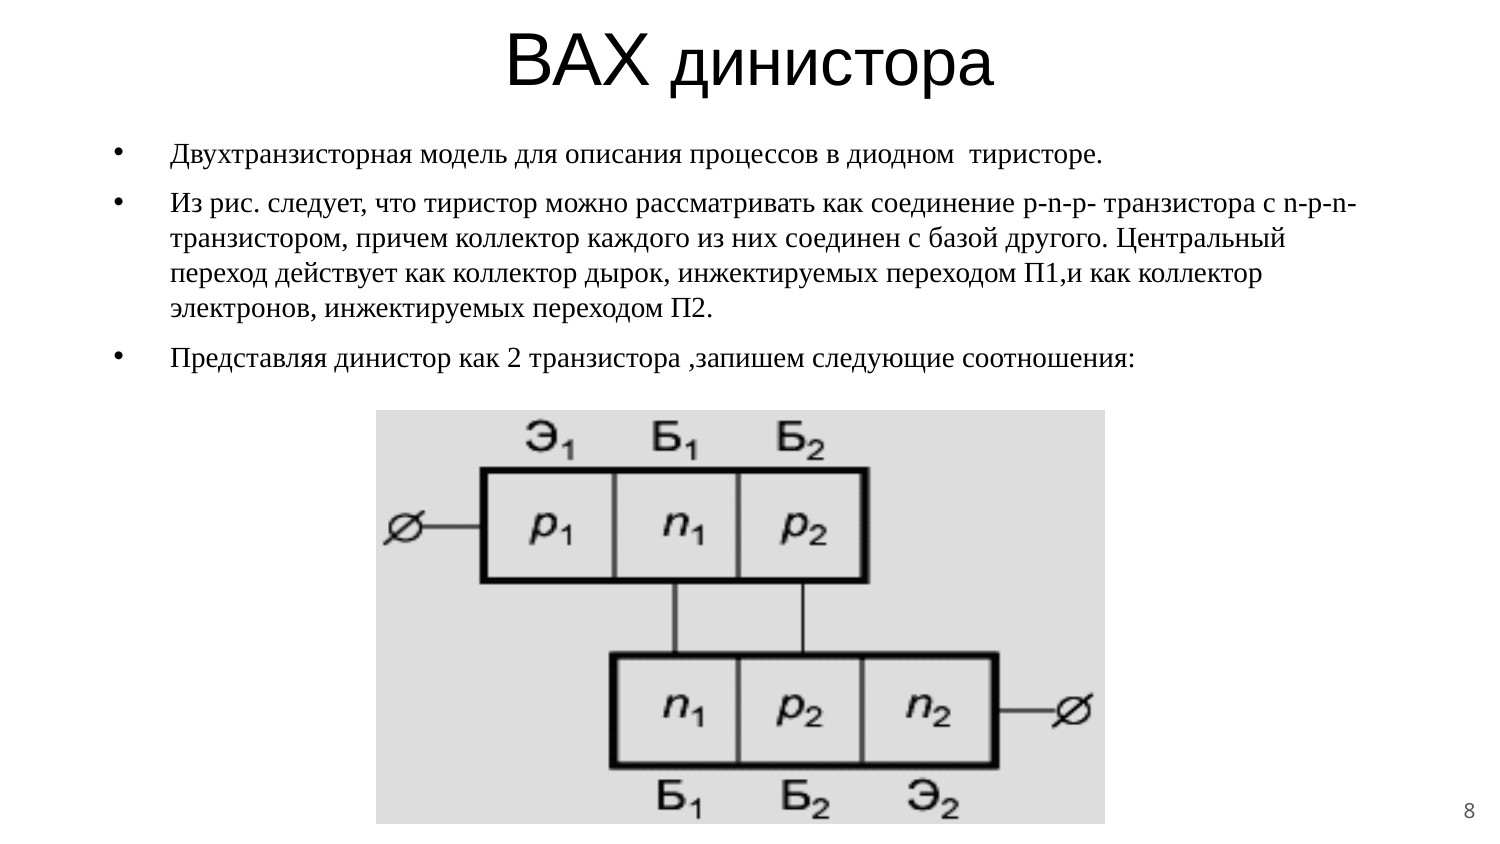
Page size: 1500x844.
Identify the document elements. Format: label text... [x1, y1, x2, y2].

picture [376, 409, 1105, 824]
slide_number 8 [1400, 779, 1491, 844]
text_box Двухтранзисторная модель для описания процессов в диодном тиристоре. Из рис. следует, что тиристор можно рассматривать как соединение p-n-p- транзистора с n-p-n- транзистором, причем коллектор каждого из них соединен с базой другого. Центральный переход действует как коллектор дырок, инжектируемых переходом П1,и как коллектор электронов, инжектируемых переходом П2. Представляя динистор как 2 транзистора ,запишем следующие соотношения: [99, 126, 1401, 452]
text_box ВАХ динистора [0, 2, 1500, 108]
